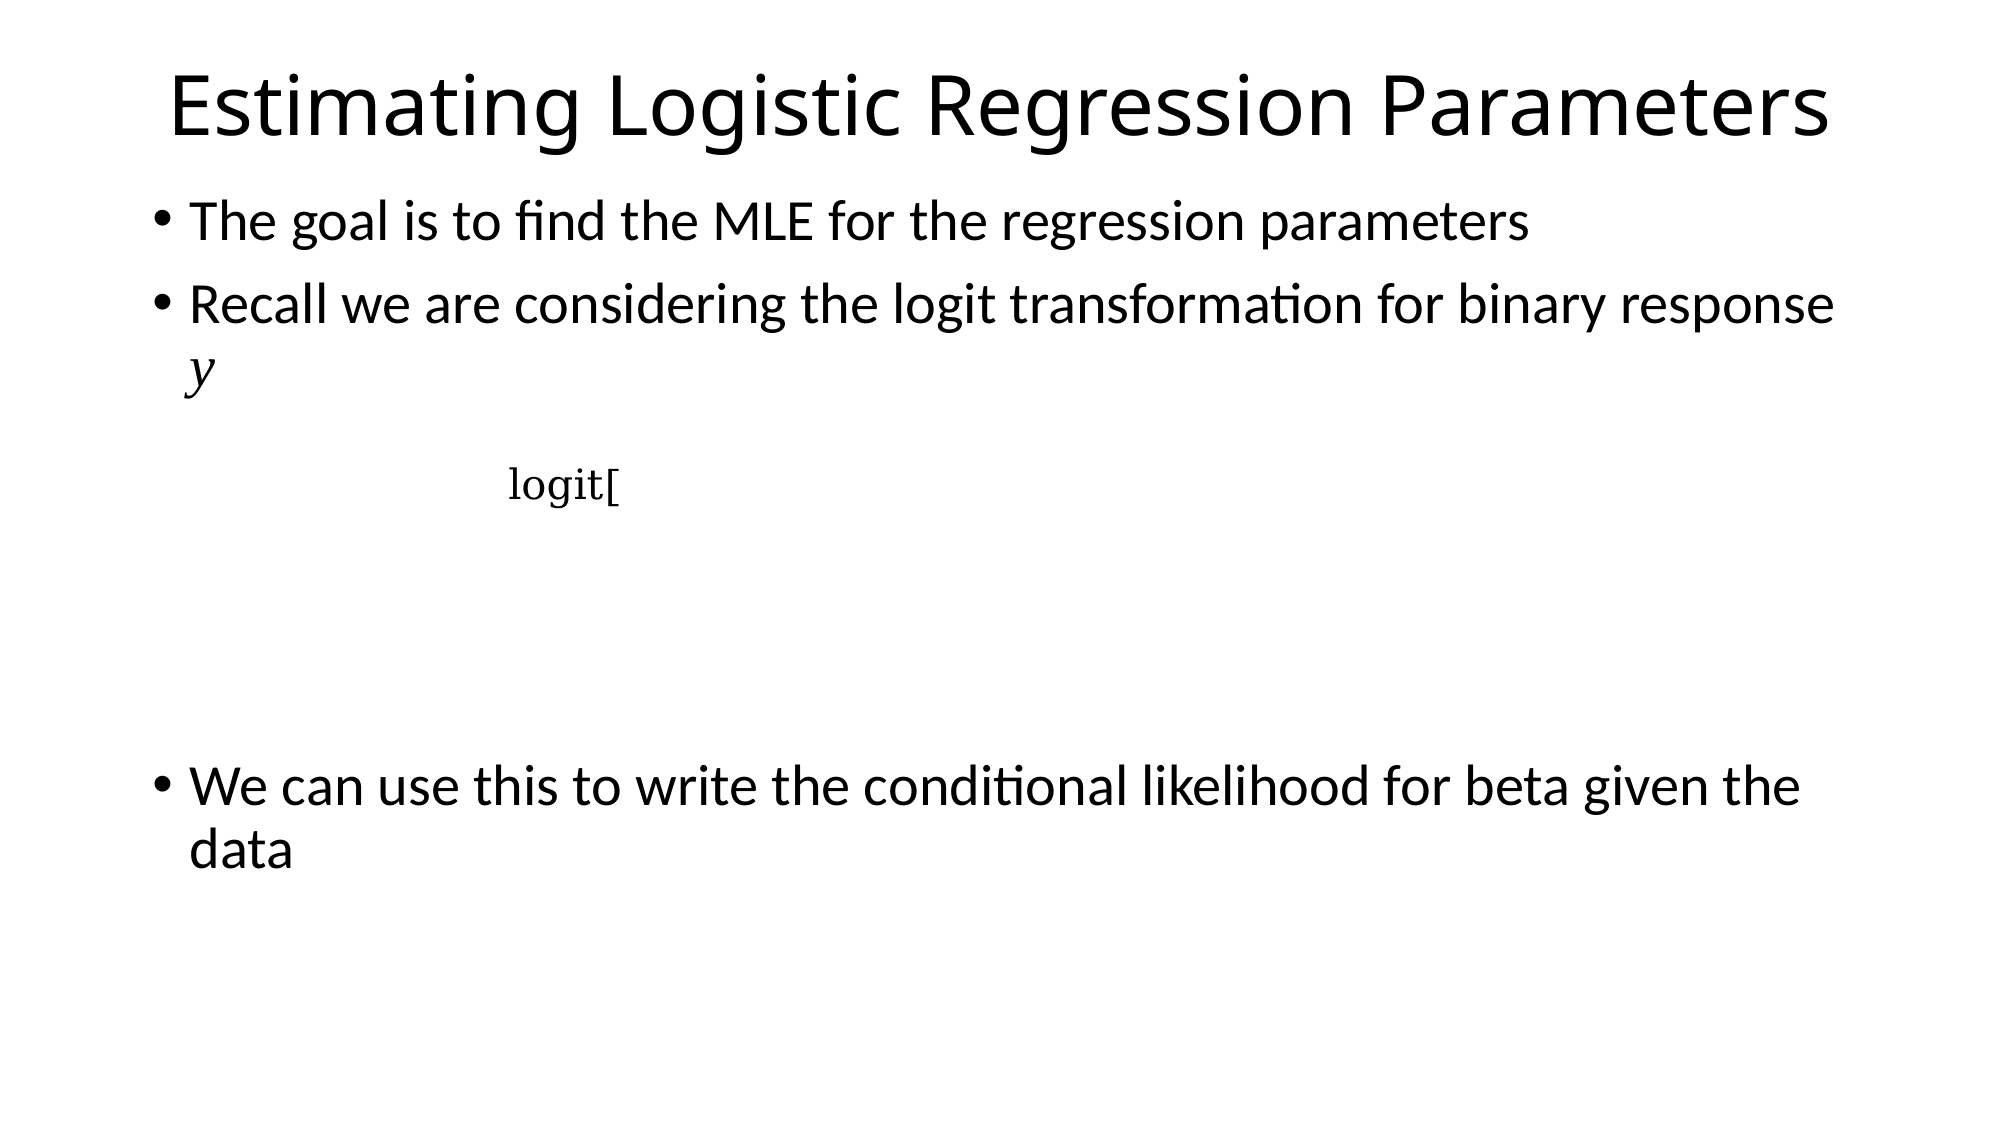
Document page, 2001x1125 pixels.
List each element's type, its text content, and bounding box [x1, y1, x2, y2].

title Estimating Logistic Regression Parameters [137, 0, 1863, 182]
list The goal is to find the MLE for the regression parameters Recall we are considering the logit transformation for binary response y We can use this to write the conditional likelihood for beta given the data [137, 182, 1863, 1014]
